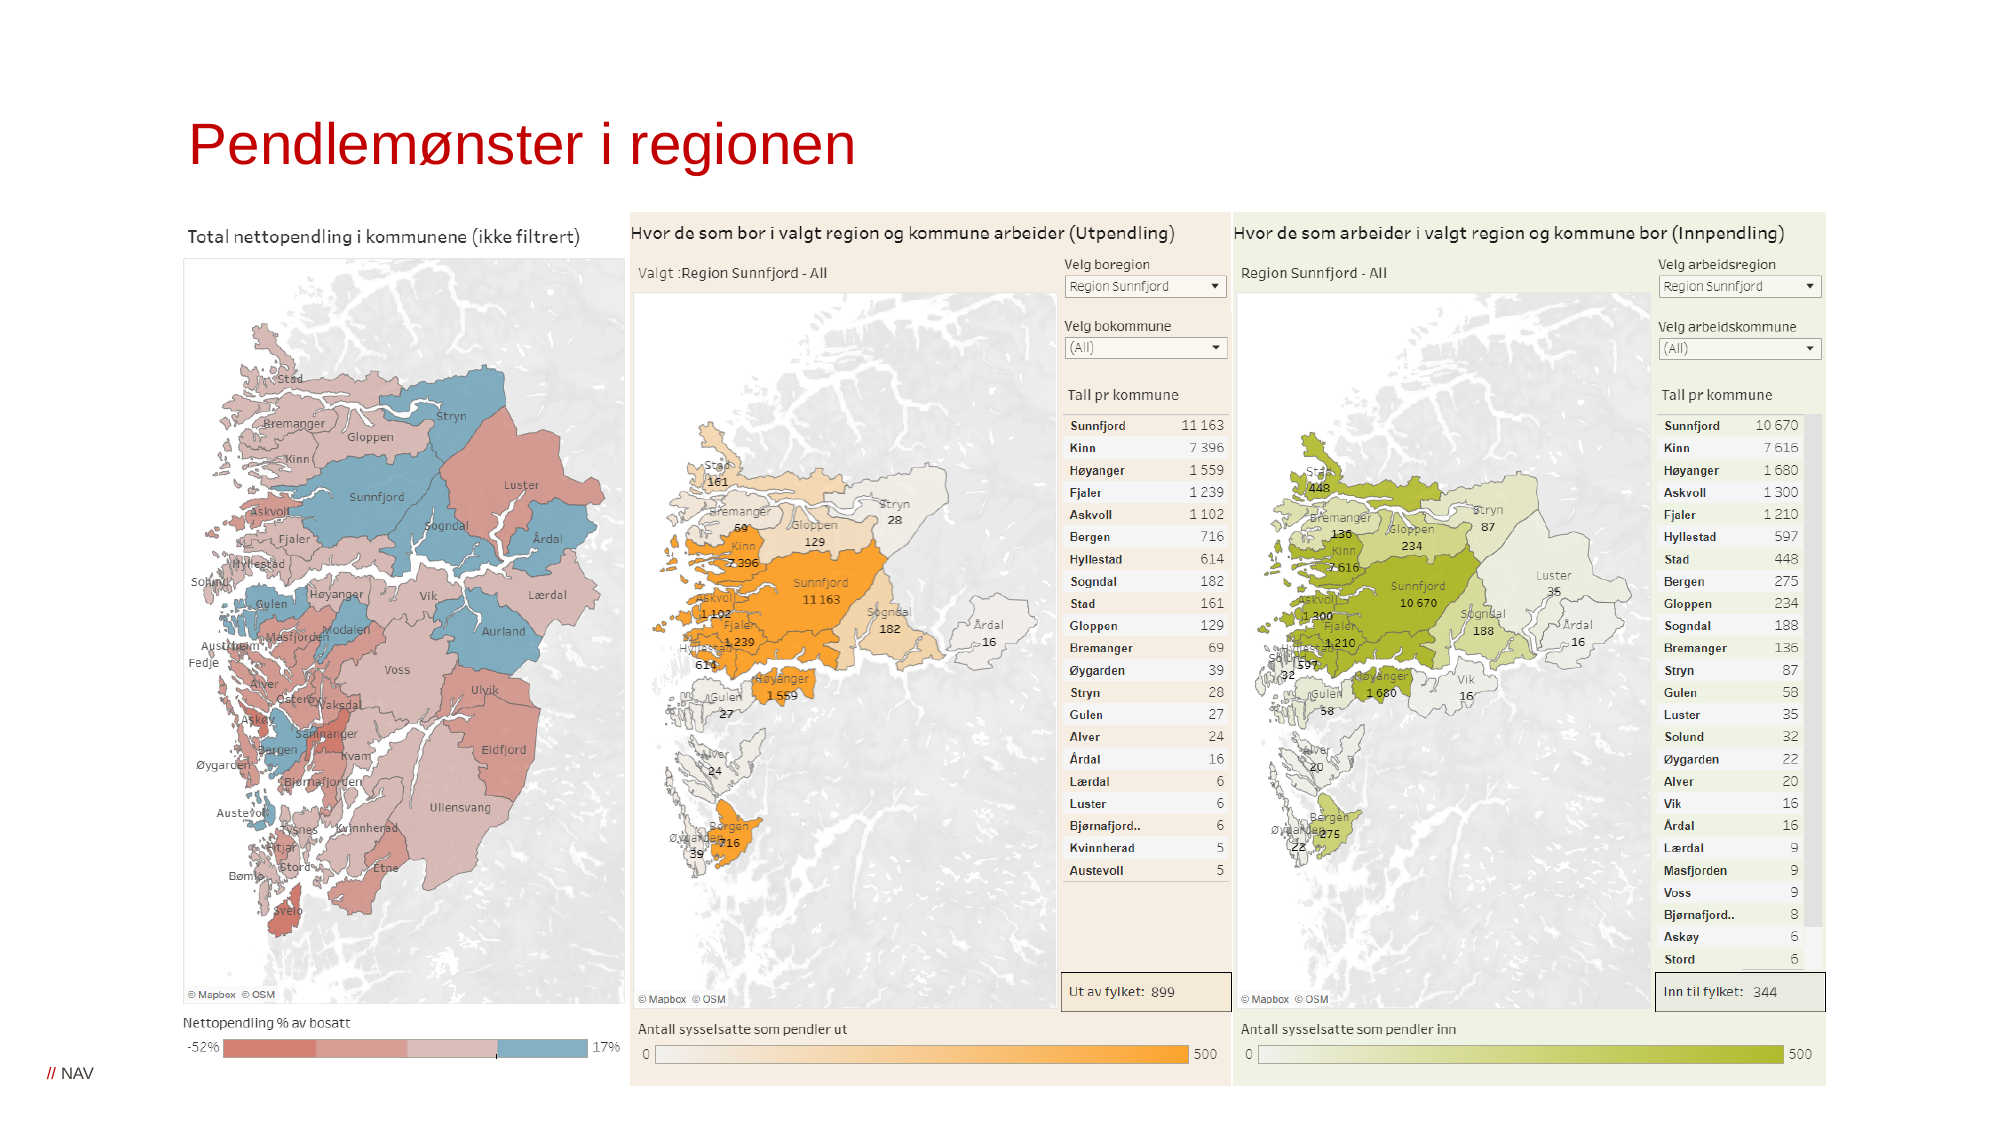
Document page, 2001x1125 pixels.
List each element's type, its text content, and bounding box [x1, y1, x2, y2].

picture [176, 211, 1827, 1089]
title Pendlemønster i regionen [173, 79, 1899, 212]
